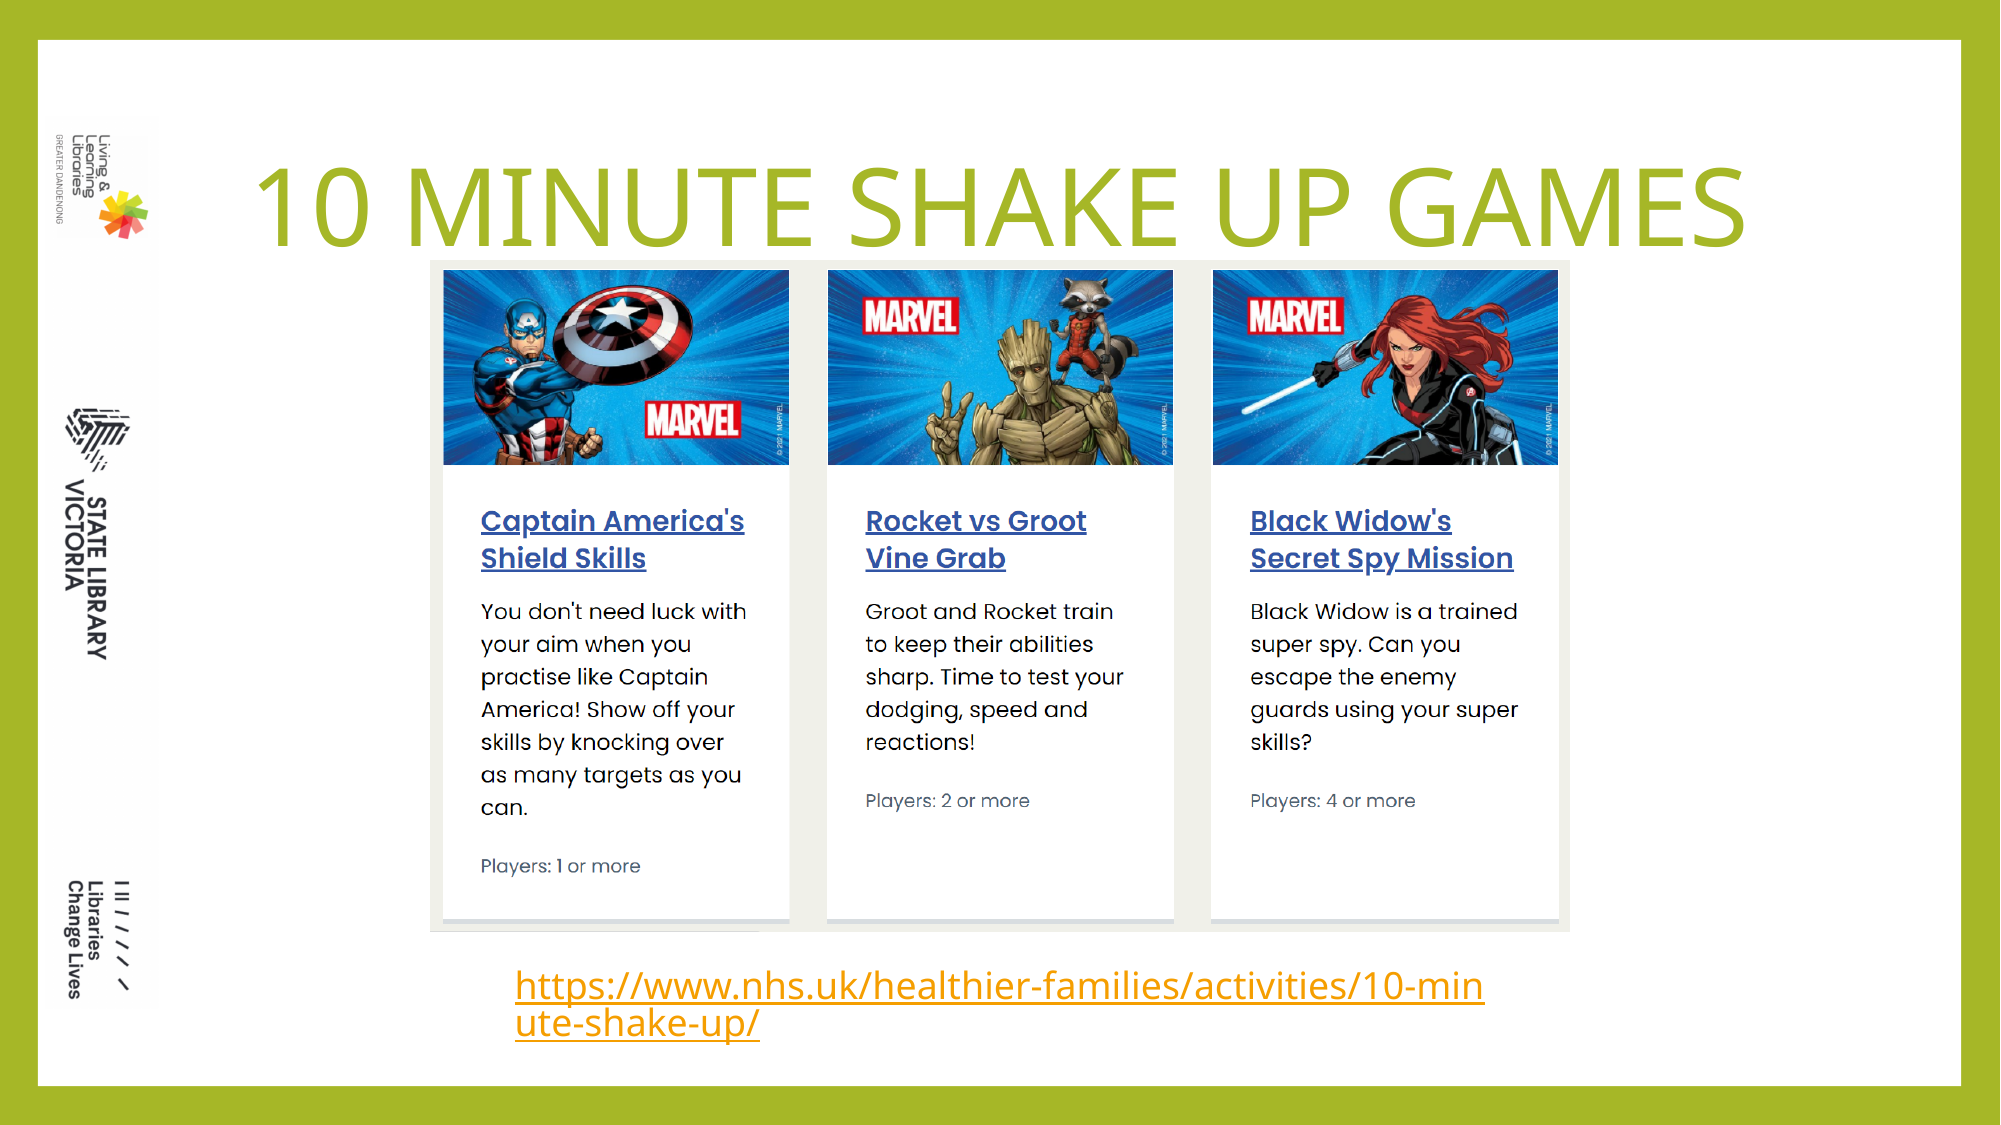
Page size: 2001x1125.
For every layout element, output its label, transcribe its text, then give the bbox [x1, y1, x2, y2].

text_box https://www.nhs.uk/healthier-families/activities/10-minute-shake-up/ [499, 954, 1501, 1021]
picture [0, 117, 1571, 1008]
text_box 10 MINUTE SHAKE UP GAMES [189, 145, 1810, 281]
